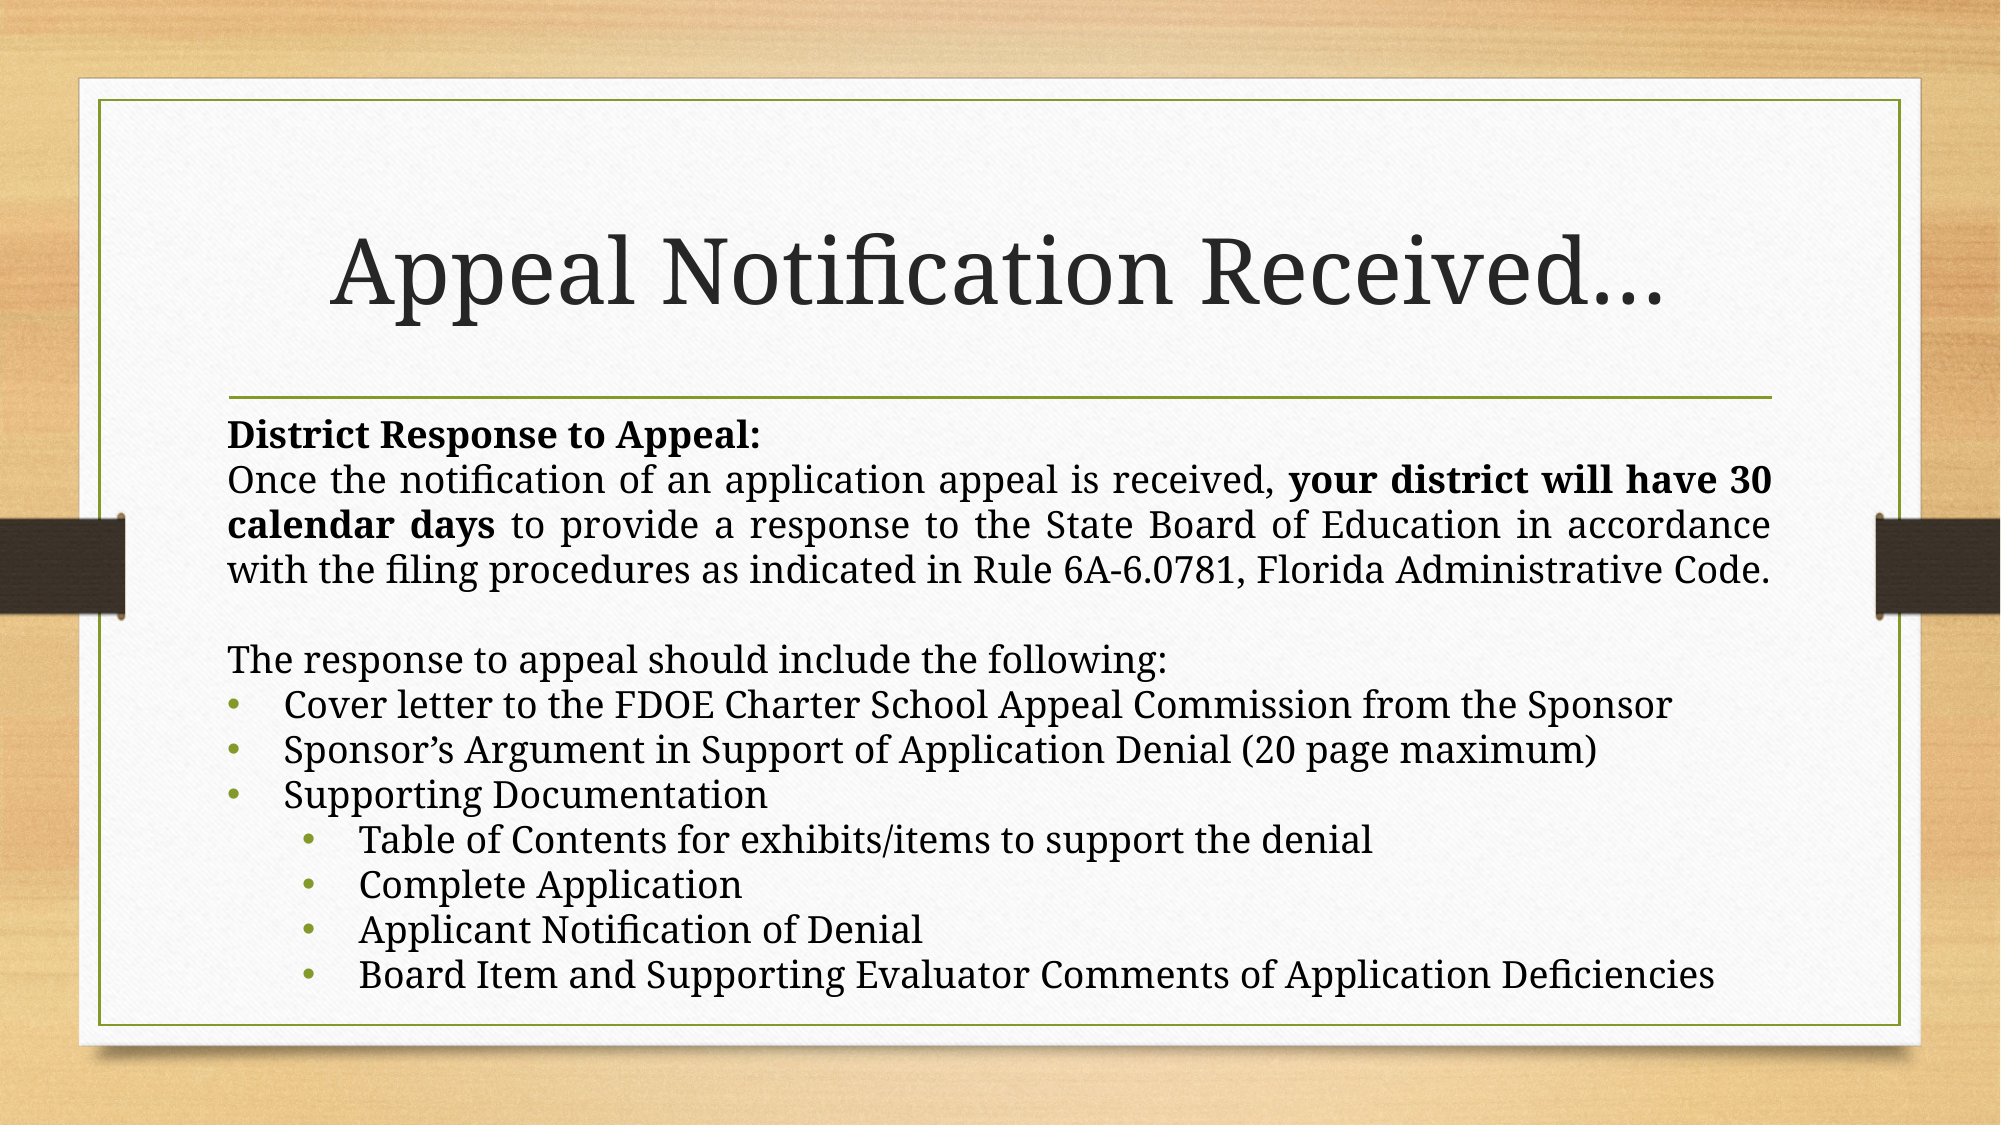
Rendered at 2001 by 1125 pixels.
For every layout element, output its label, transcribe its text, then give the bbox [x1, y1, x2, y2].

title Appeal Notification Received… [212, 161, 1788, 375]
picture [0, 0, 2001, 1125]
text_box District Response to Appeal: Once the notification of an application appeal is received, your district will have 30 calendar days to provide a response to the State Board of Education in accordance with the filing procedures as indicated in Rule 6A-6.0781, Florida Administrative Code. The response to appeal should include the following: Cover letter to the FDOE Charter School Appeal Commission from the Sponsor Sponsor’s Argument in Support of Application Denial (20 page maximum) Supporting Documentation Table of Contents for exhibits/items to support the denial Complete Application Applicant Notification of Denial Board Item and Supporting Evaluator Comments of Application Deficiencies [212, 403, 1788, 1004]
